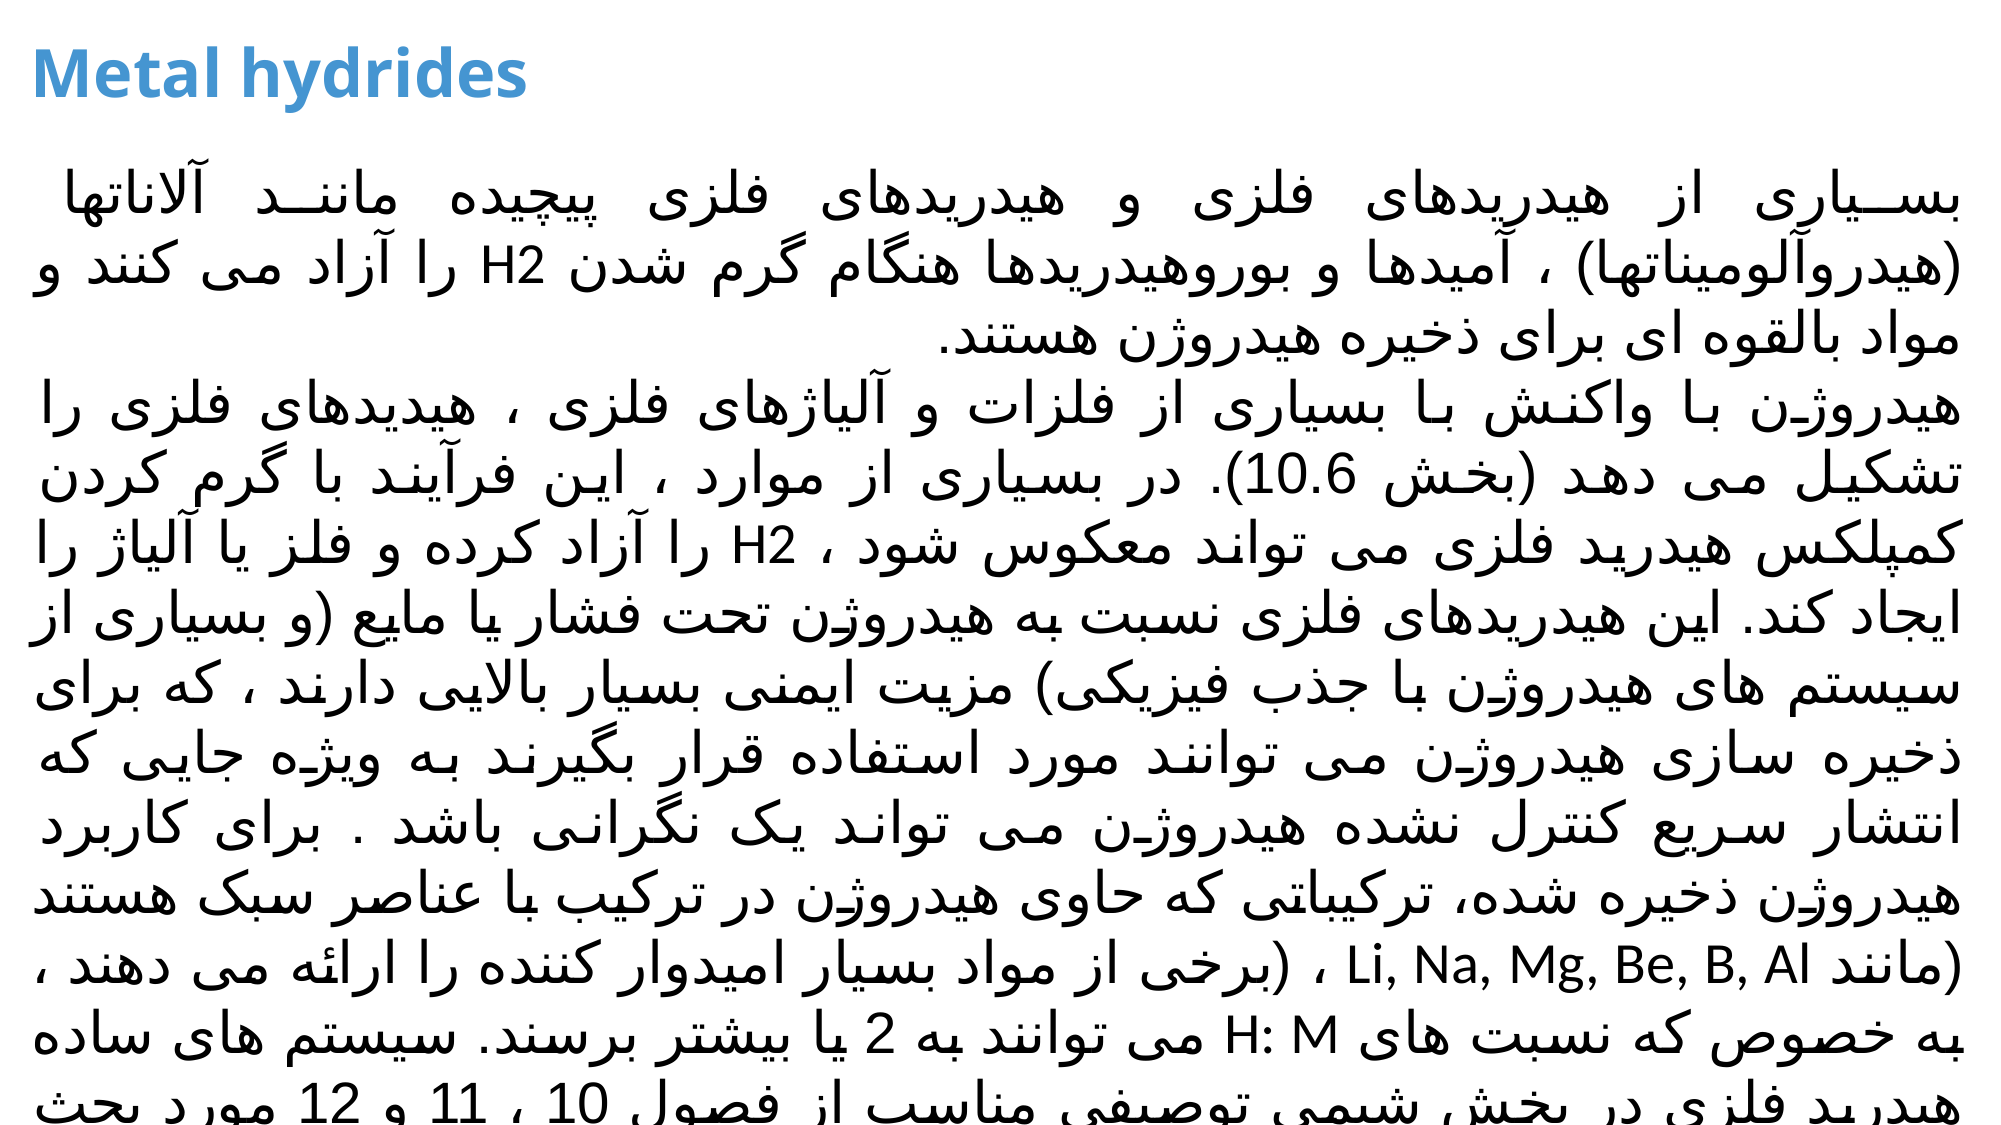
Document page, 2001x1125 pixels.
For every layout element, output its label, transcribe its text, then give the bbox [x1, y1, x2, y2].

text_box Metal hydrides بسیاری از هیدریدهای فلزی و هیدریدهای فلزی پیچیده مانند آلاناتها (هیدروآلومیناتها) ، آمیدها و بوروهیدریدها هنگام گرم شدن H2 را آزاد می کنند و مواد بالقوه ای برای ذخیره هیدروژن هستند. هیدروژن با واکنش با بسیاری از فلزات و آلیاژهای فلزی ، هیدیدهای فلزی را تشکیل می دهد (بخش 10.6). در بسیاری از موارد ، این فرآیند با گرم کردن کمپلکس هیدرید فلزی می تواند معکوس شود ، H2 را آزاد کرده و فلز یا آلیاژ را ایجاد کند. این هیدریدهای فلزی نسبت به هیدروژن تحت فشار یا مایع (و بسیاری از سیستم های هیدروژن با جذب فیزیکی) مزیت ایمنی بسیار بالایی دارند ، که برای ذخیره سازی هیدروژن می توانند مورد استفاده قرار بگیرند به ویژه جایی که انتشار سریع کنترل نشده هیدروژن می تواند یک نگرانی باشد . برای کاربرد هیدروژن ذخیره شده، ترکیباتی که حاوی هیدروژن در ترکیب با عناصر سبک هستند (مانند Li, Na, Mg, Be, B, Al ، (برخی از مواد بسیار امیدوار کننده را ارائه می دهند ، به خصوص که نسبت های H: M می توانند به 2 یا بیشتر برسند. سیستم های ساده هیدرید فلزی در بخش شیمی توصیفی مناسب از فصول 10 ، 11 و 12 مورد بحث قرار گرفته است ، از جمله بحث در مورد هیدریدهای گروه 1 و گروه 2. در اینجا ما به شیمی این ترکیبات و کمپلکسهای هیدریدهای فلزی مربوطه می پردازیم. [15, 23, 1979, 1125]
